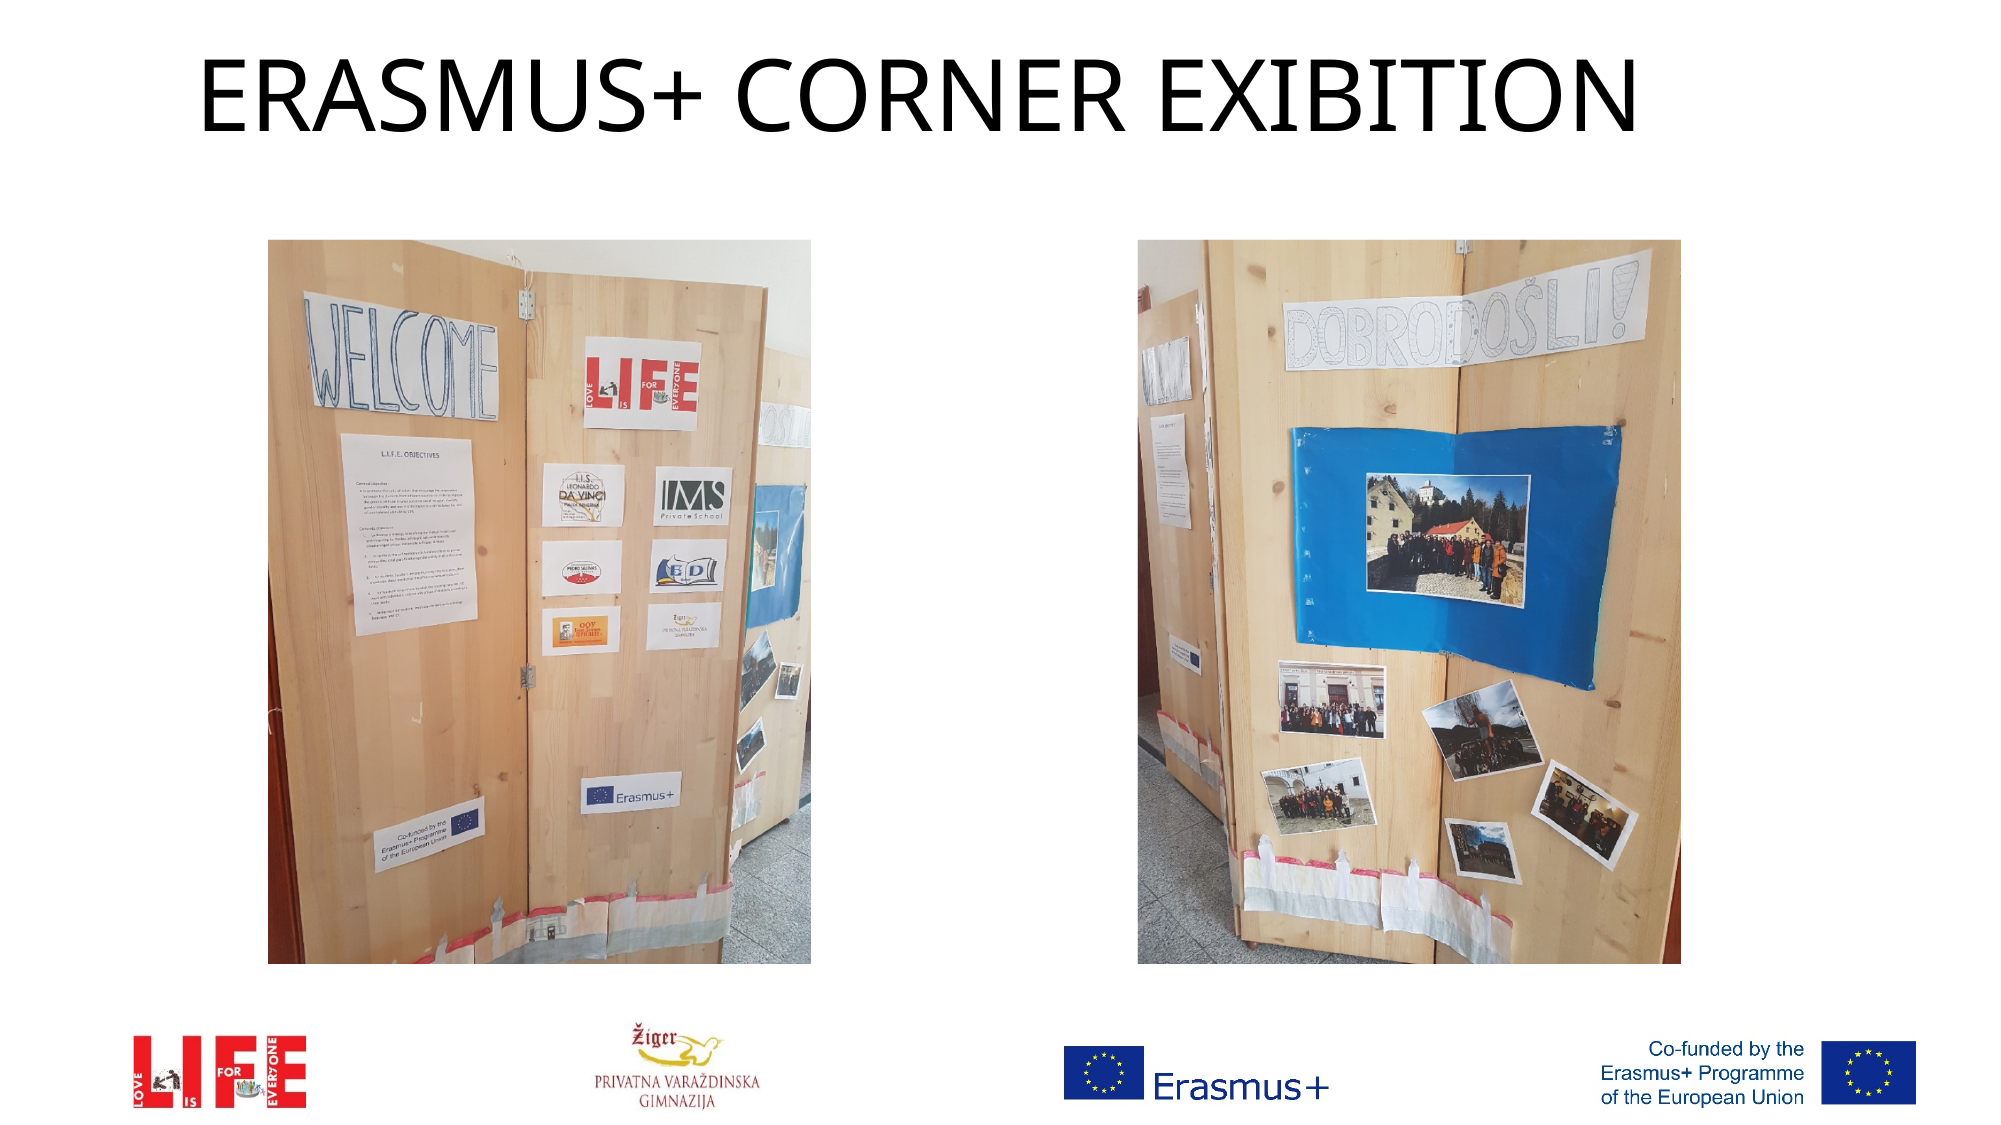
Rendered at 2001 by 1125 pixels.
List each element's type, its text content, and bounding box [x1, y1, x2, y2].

picture [573, 1019, 786, 1115]
picture [133, 1030, 307, 1113]
picture [1048, 1030, 1344, 1115]
picture [1582, 1022, 1932, 1122]
picture [1046, 240, 1771, 963]
picture [176, 240, 901, 963]
title Erasmus+ corner exibition [186, 36, 1838, 161]
